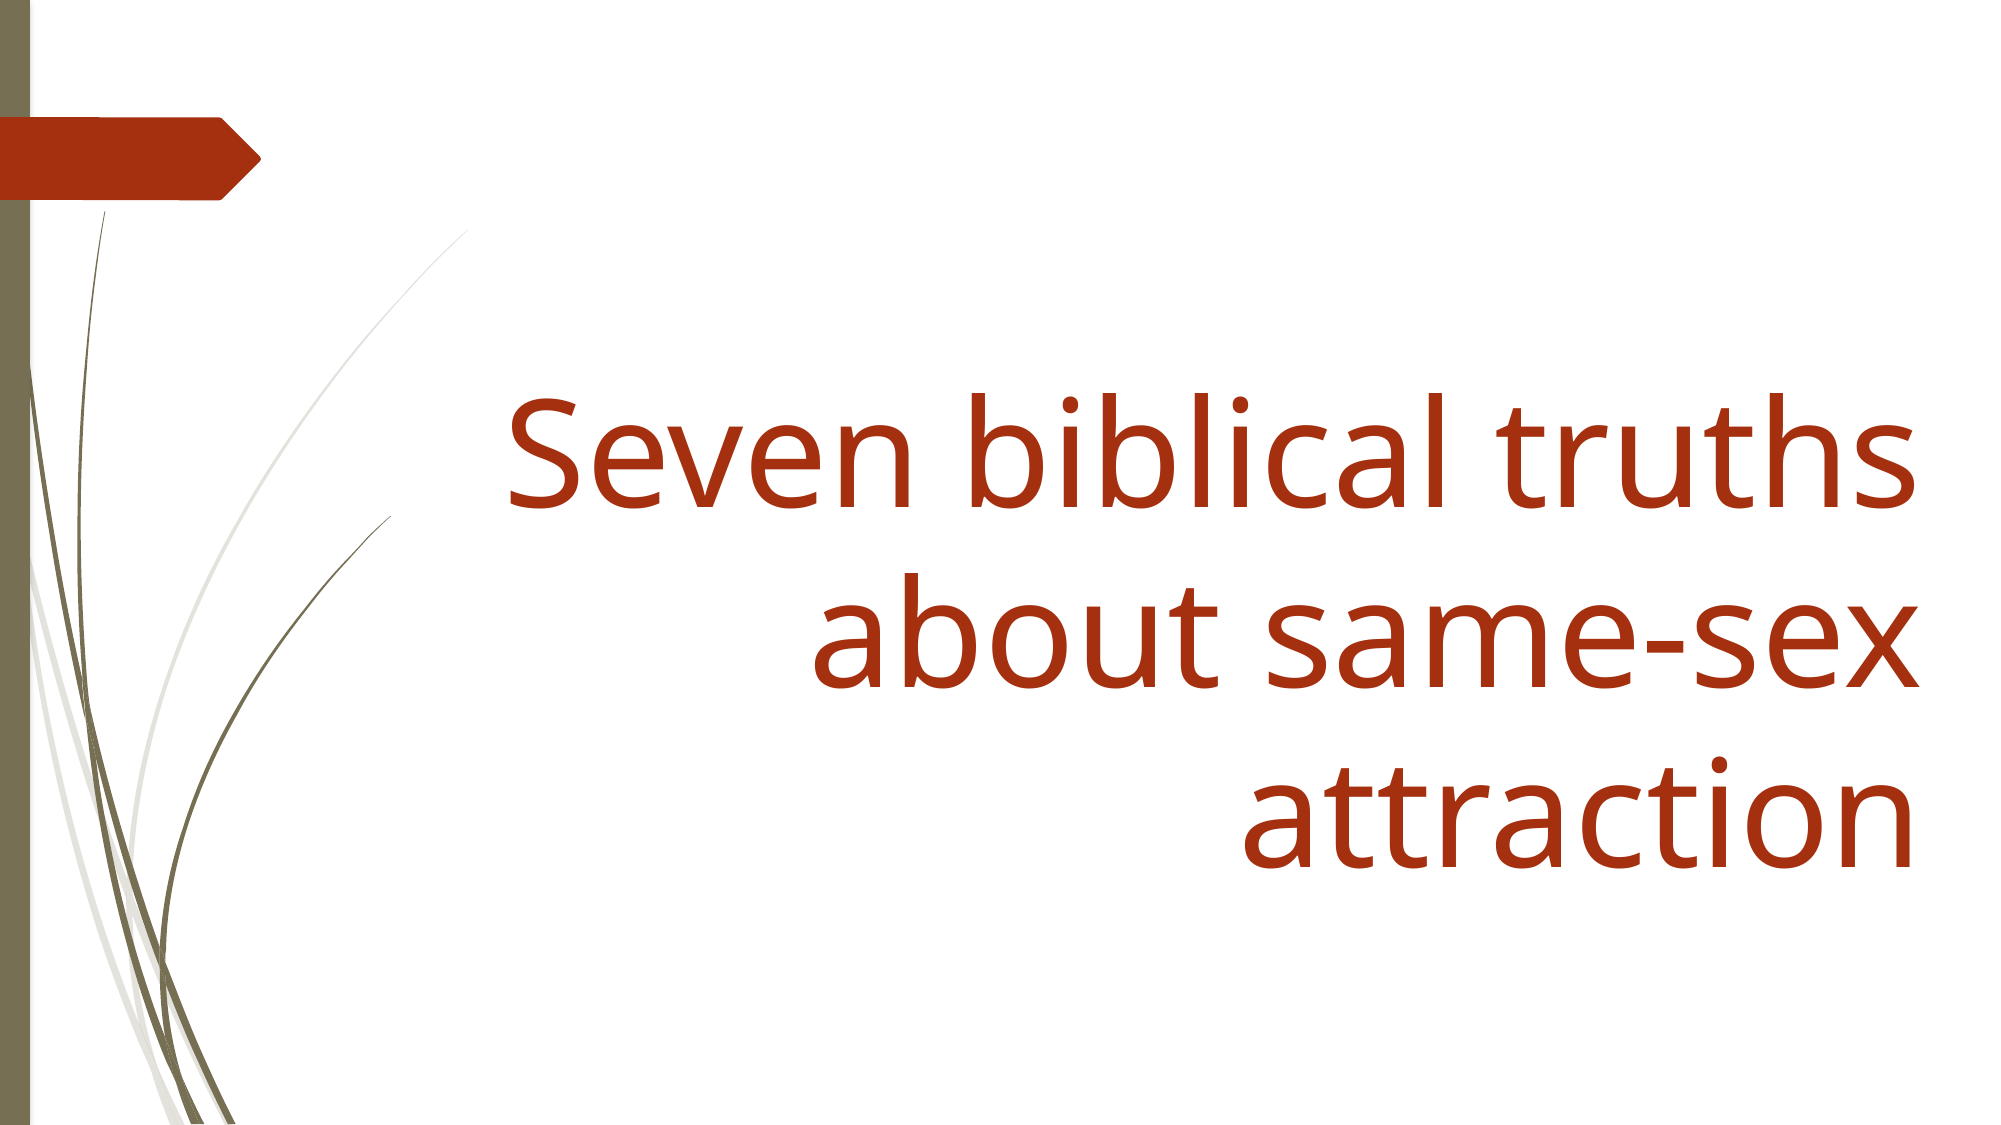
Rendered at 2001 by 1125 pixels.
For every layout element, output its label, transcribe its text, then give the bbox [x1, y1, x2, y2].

text_box Seven biblical truths about same-sex attraction [199, 350, 1938, 951]
